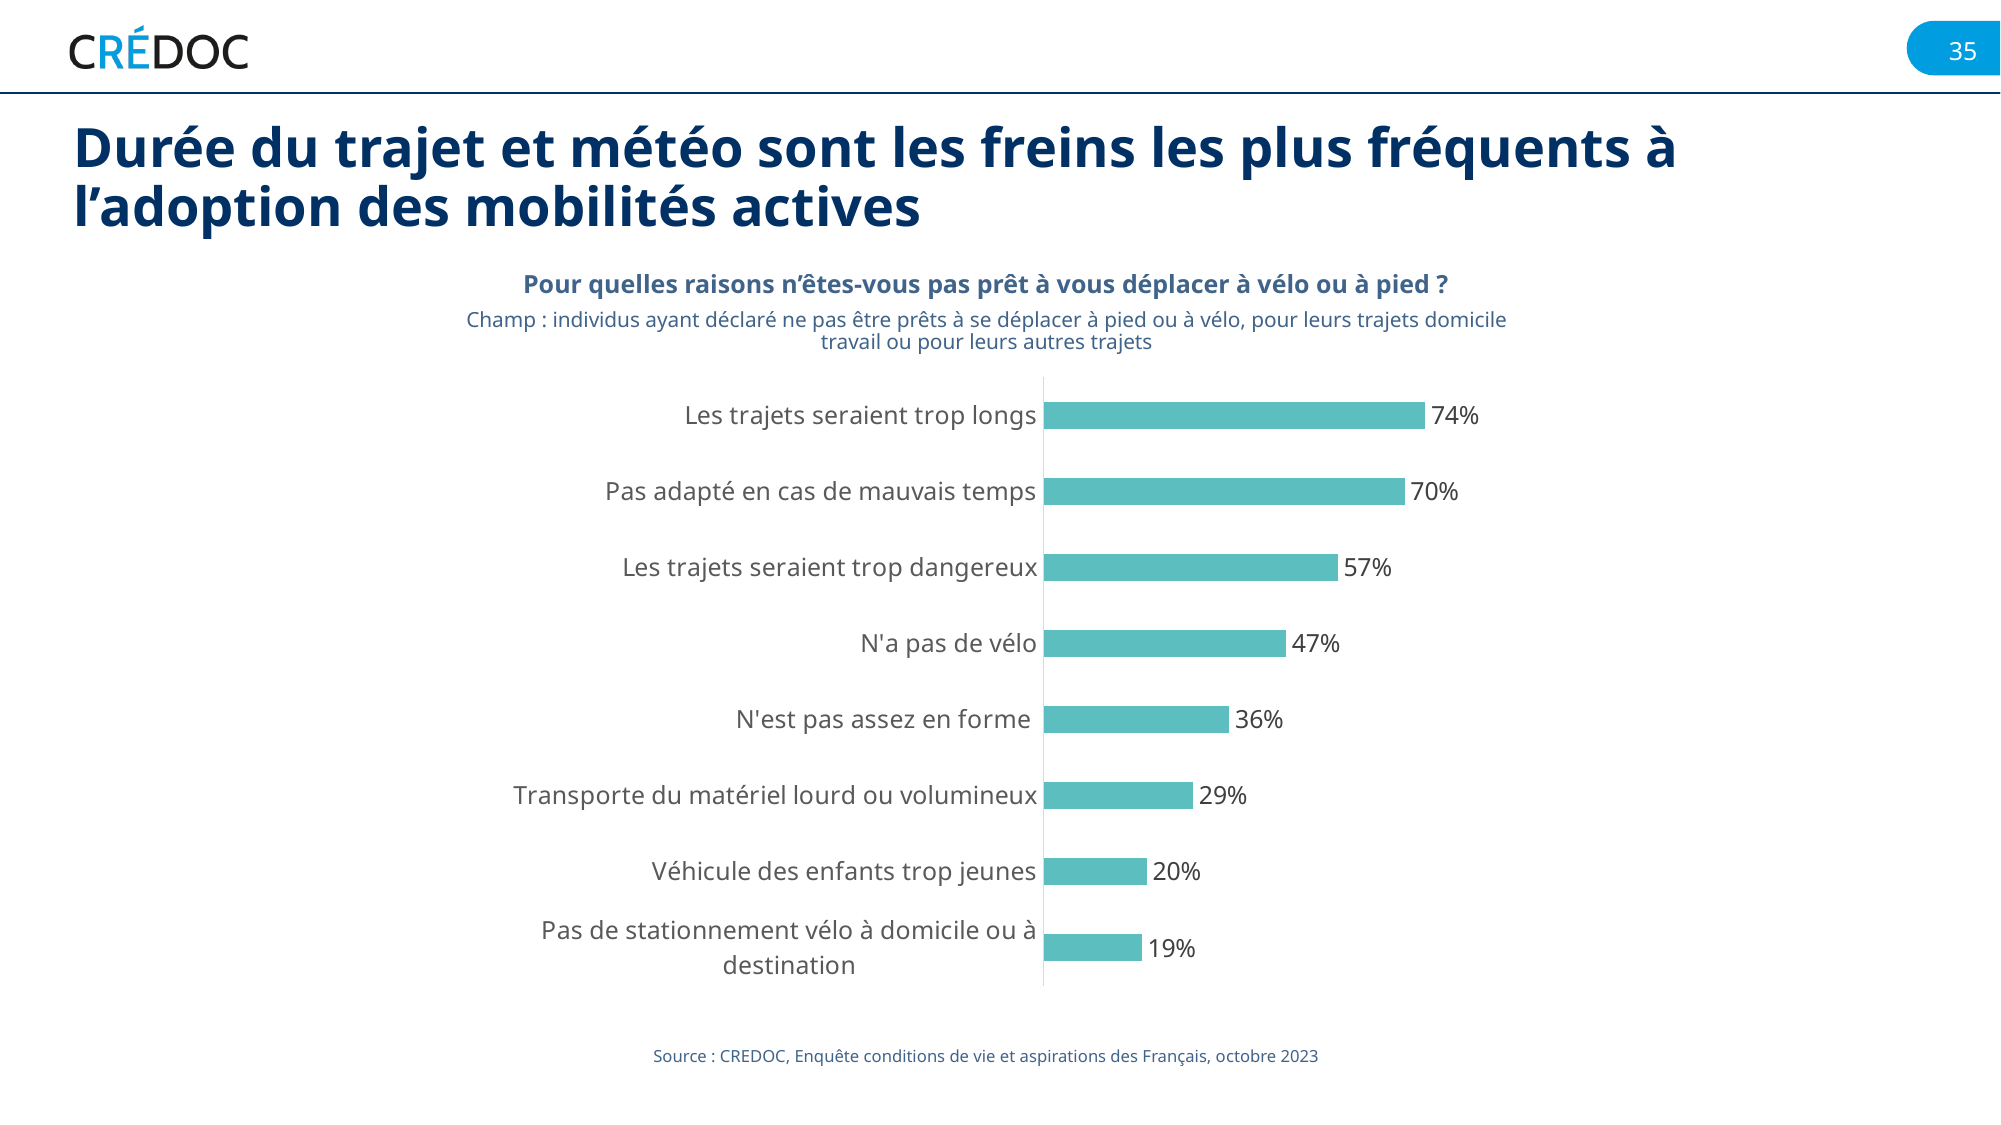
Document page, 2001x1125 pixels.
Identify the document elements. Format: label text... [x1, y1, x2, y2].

list Champ : individus ayant déclaré ne pas être prêts à se déplacer à pied ou à vélo, pour leurs trajets domicile travail ou pour leurs autres trajets [426, 301, 1547, 337]
list Source : CREDOC, Enquête conditions de vie et aspirations des Français, octobre 2023 [426, 1040, 1547, 1096]
chart [493, 364, 1480, 999]
list Durée du trajet et météo sont les freins les plus fréquents à l’adoption des mobilités actives [58, 113, 1931, 240]
list Pour quelles raisons n’êtes-vous pas prêt à vous déplacer à vélo ou à pied ? [426, 265, 1547, 300]
